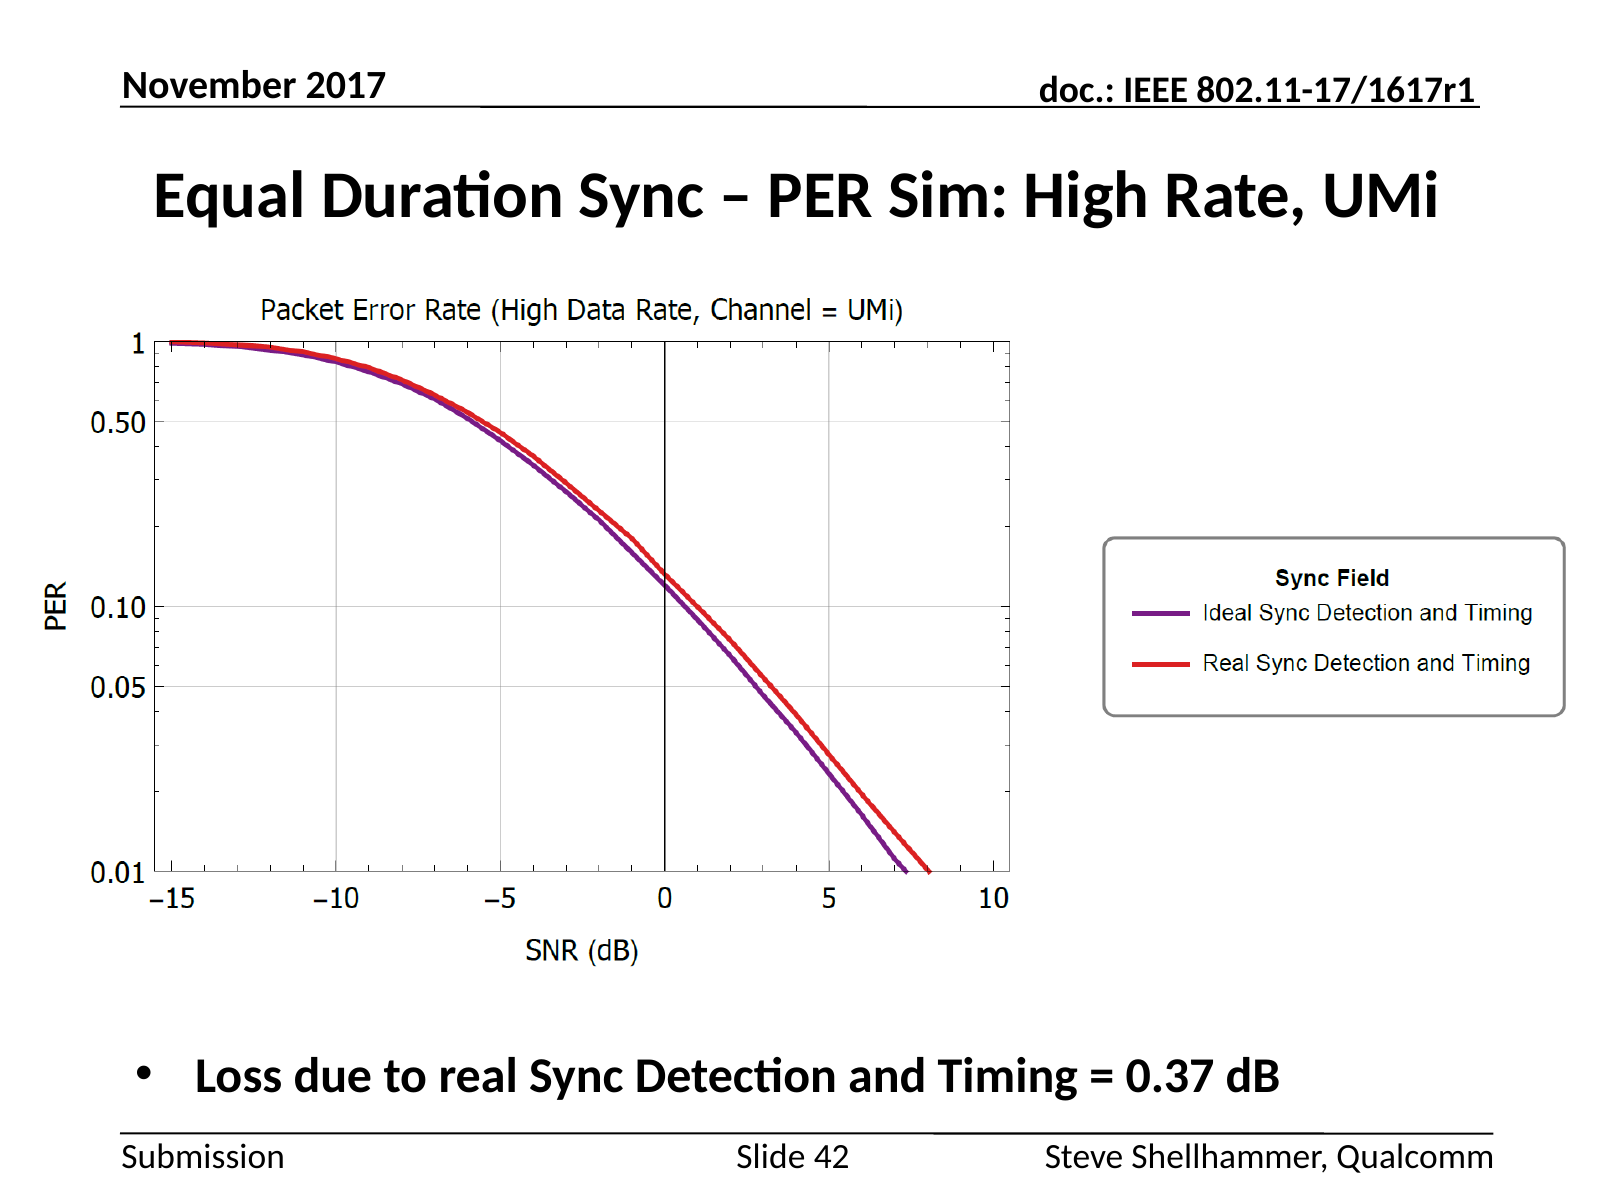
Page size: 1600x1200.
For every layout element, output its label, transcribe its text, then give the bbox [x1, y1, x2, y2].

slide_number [121, 58, 451, 107]
footer Steve Shellhammer, Qualcomm [937, 1132, 1495, 1174]
list Loss due to real Sync Detection and Timing = 0.37 dB [119, 1035, 1480, 1126]
slide_number Slide 42 [733, 1132, 854, 1197]
title Equal Duration Sync – PER Sim: High Rate, UMi [94, 119, 1501, 263]
picture [32, 280, 1576, 976]
